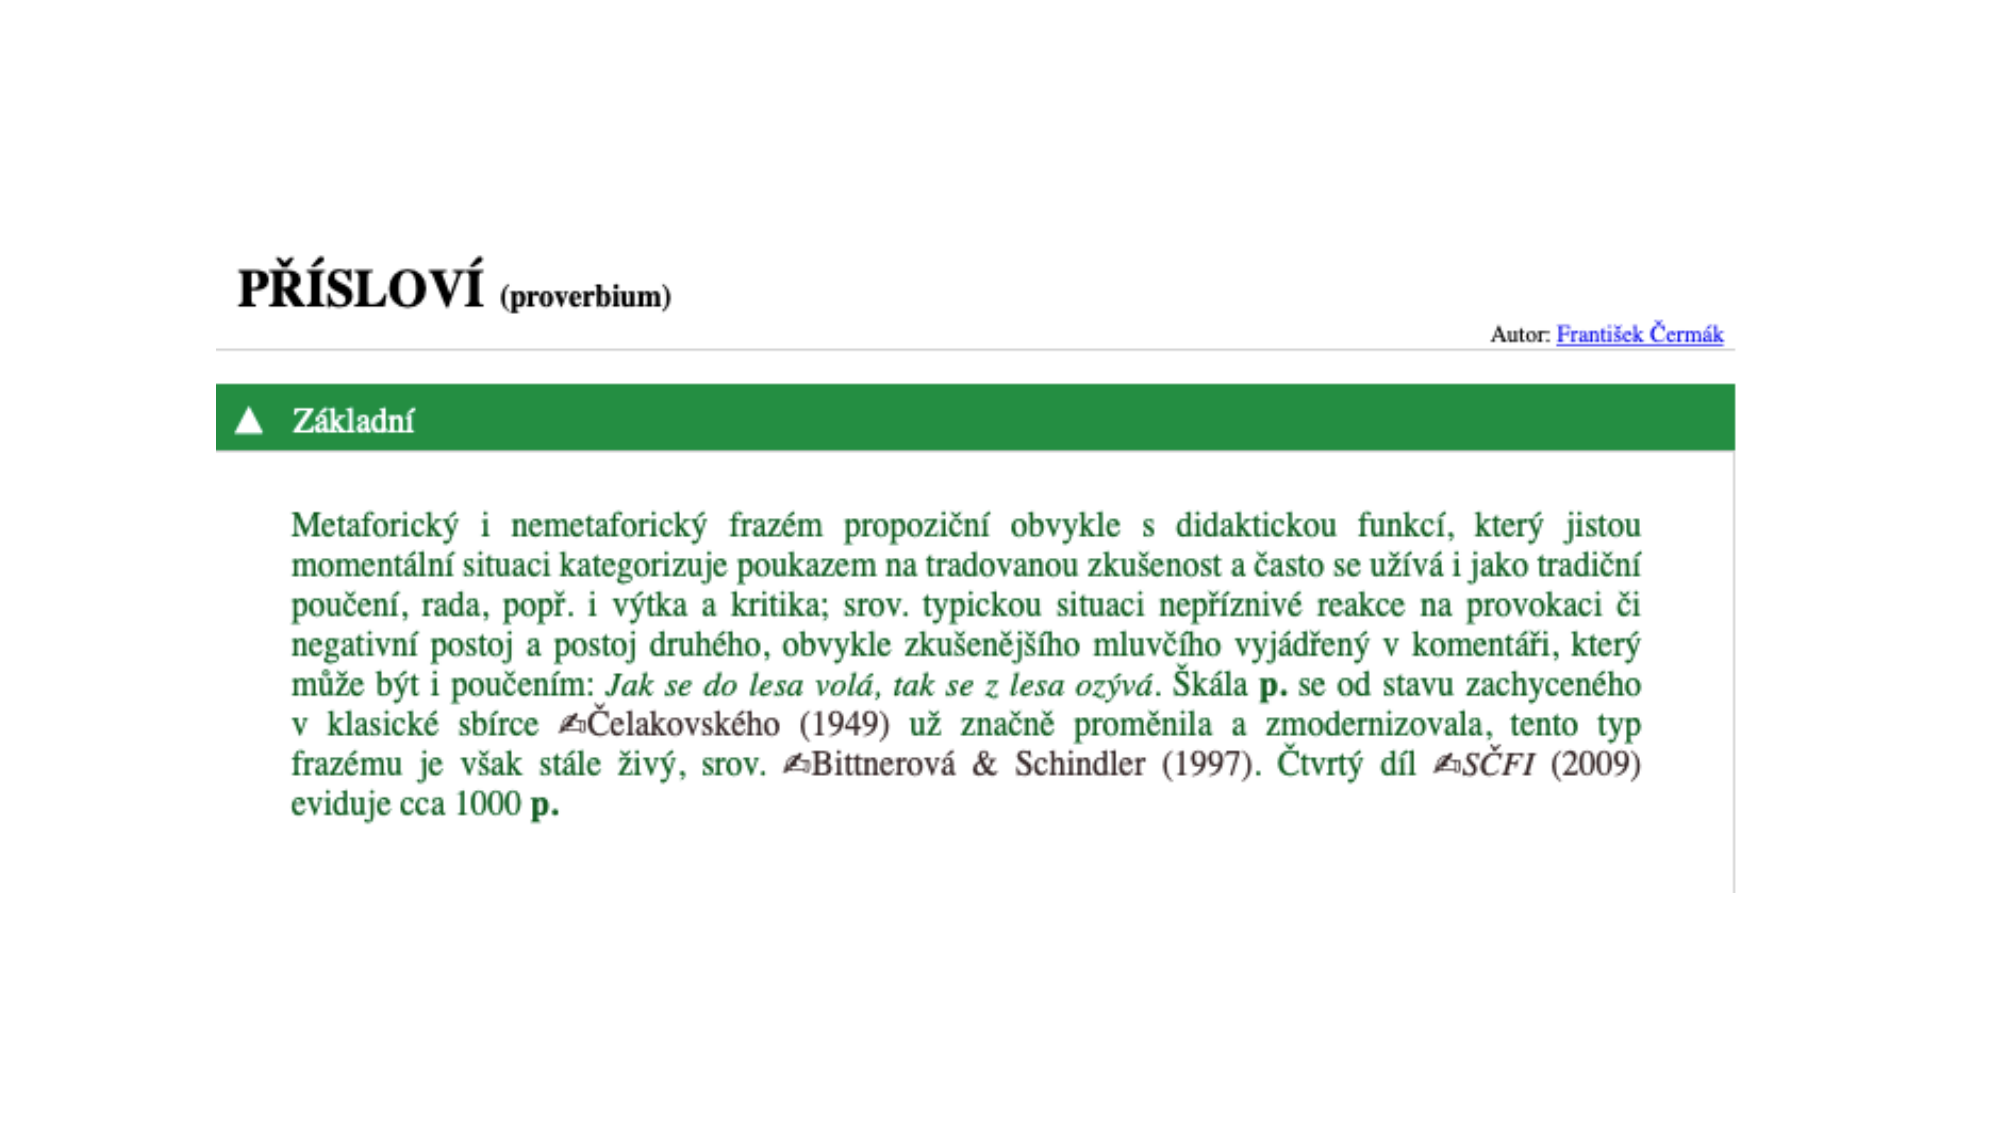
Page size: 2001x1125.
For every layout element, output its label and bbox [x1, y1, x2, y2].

picture [216, 232, 1740, 893]
